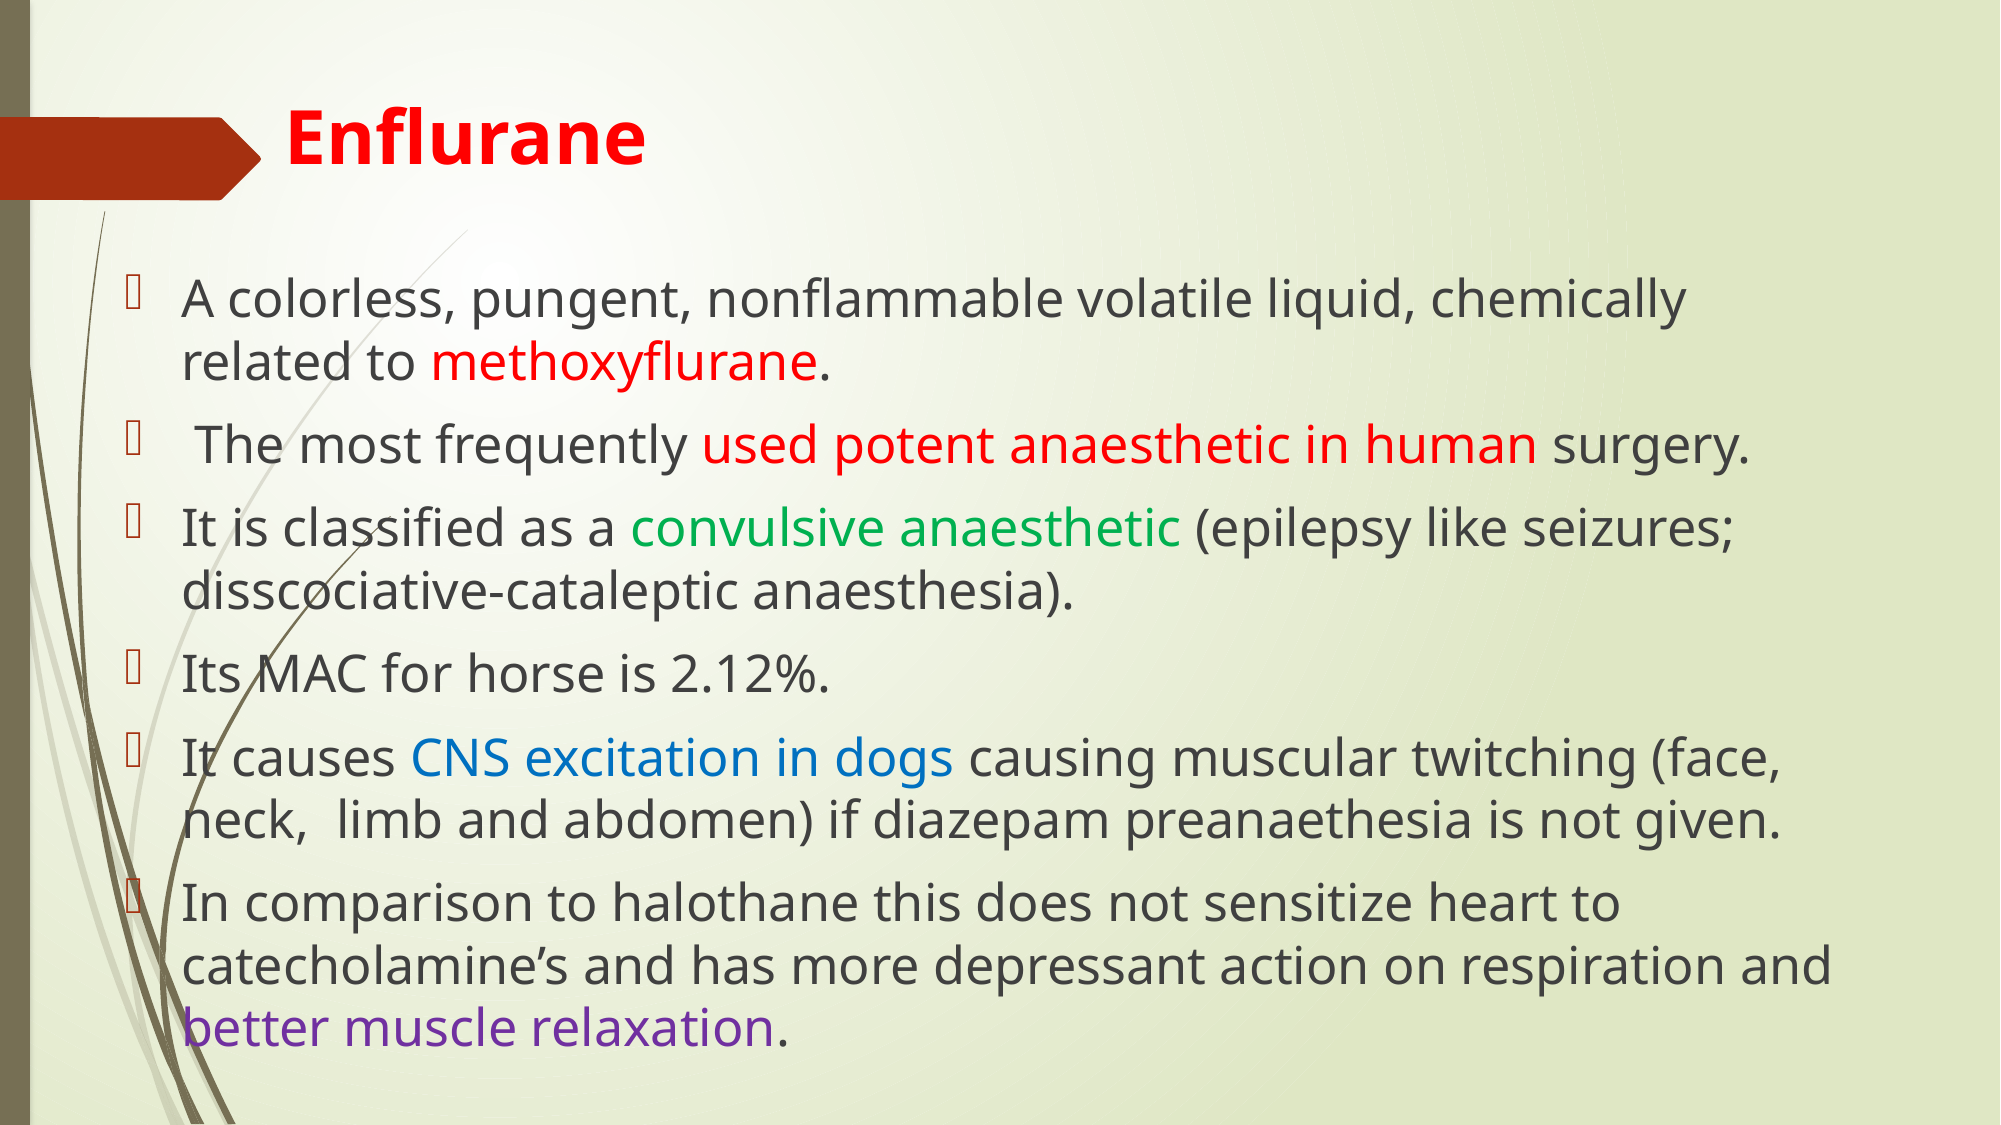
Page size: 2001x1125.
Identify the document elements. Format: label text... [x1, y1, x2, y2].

title Enflurane [269, 81, 1732, 231]
list A colorless, pungent, nonflammable volatile liquid, chemically related to methoxyflurane. The most frequently used potent anaesthetic in human surgery. It is classified as a convulsive anaesthetic (epilepsy like seizures; disscociative-cataleptic anaesthesia). Its MAC for horse is 2.12%. It causes CNS excitation in dogs causing muscular twitching (face, neck, limb and abdomen) if diazepam preanaethesia is not given. In comparison to halothane this does not sensitize heart to catecholamine’s and has more depressant action on respiration and better muscle relaxation. [109, 258, 1872, 1050]
